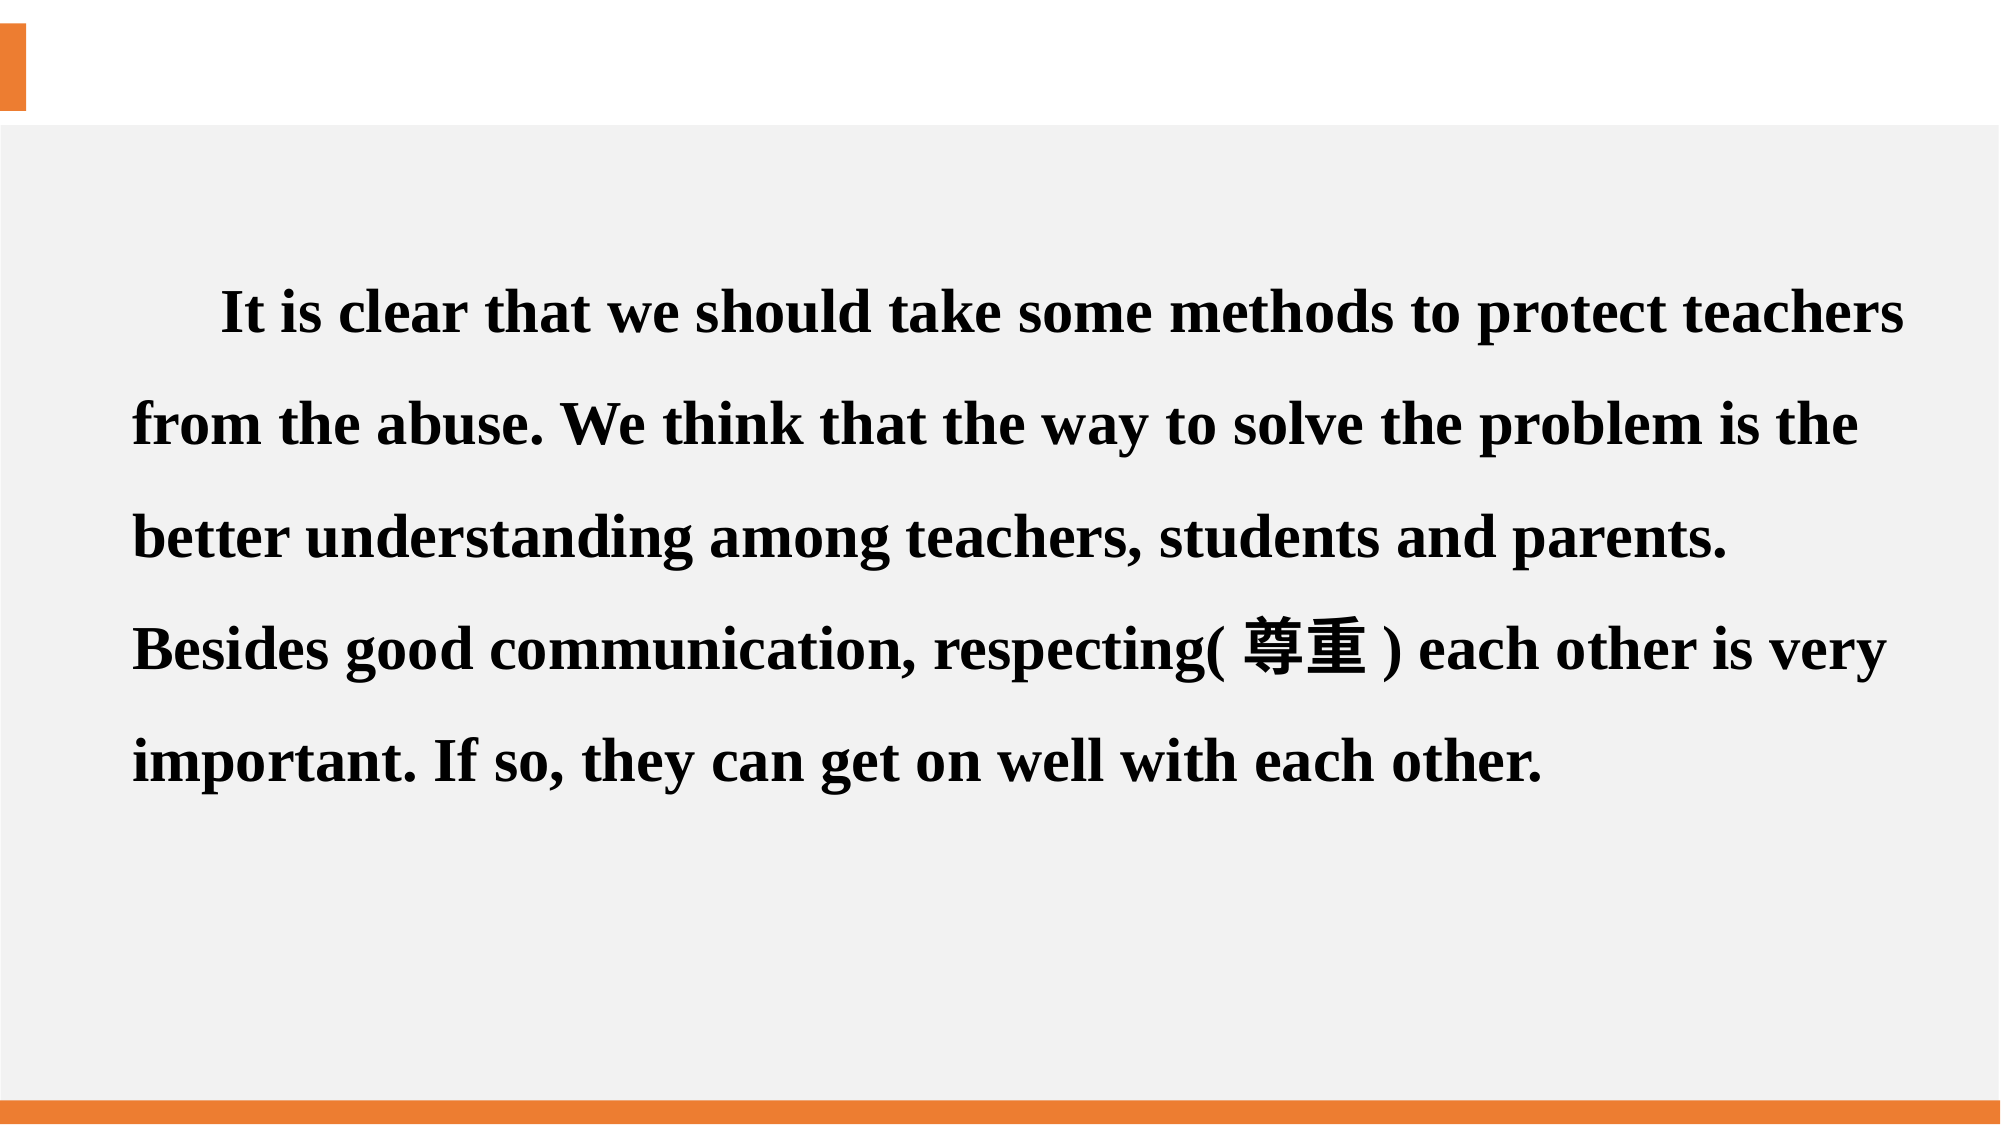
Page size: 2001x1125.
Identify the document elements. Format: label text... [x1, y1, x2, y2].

text_box It is clear that we should take some methods to protect teachers from the abuse. We think that the way to solve the problem is the better understanding among teachers, students and parents. Besides good communication, respecting(尊重) each other is very important. If so, they can get on well with each other. [117, 224, 1931, 802]
